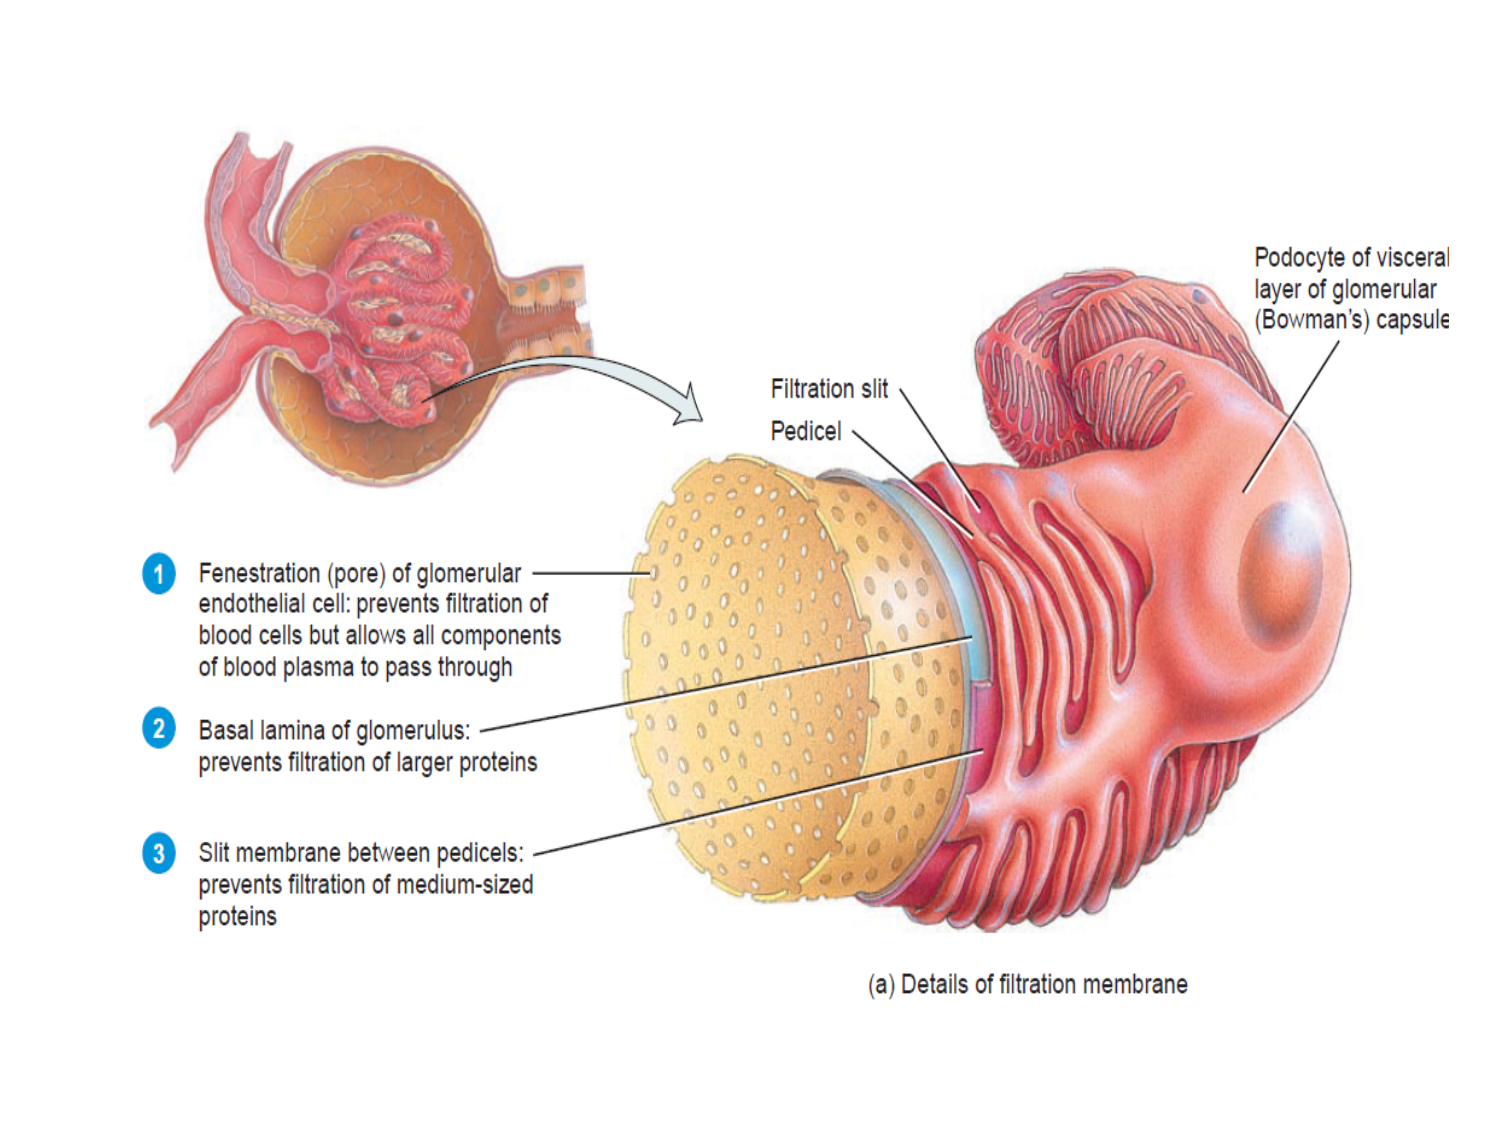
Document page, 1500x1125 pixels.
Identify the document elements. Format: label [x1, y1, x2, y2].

picture [59, 99, 1450, 1060]
